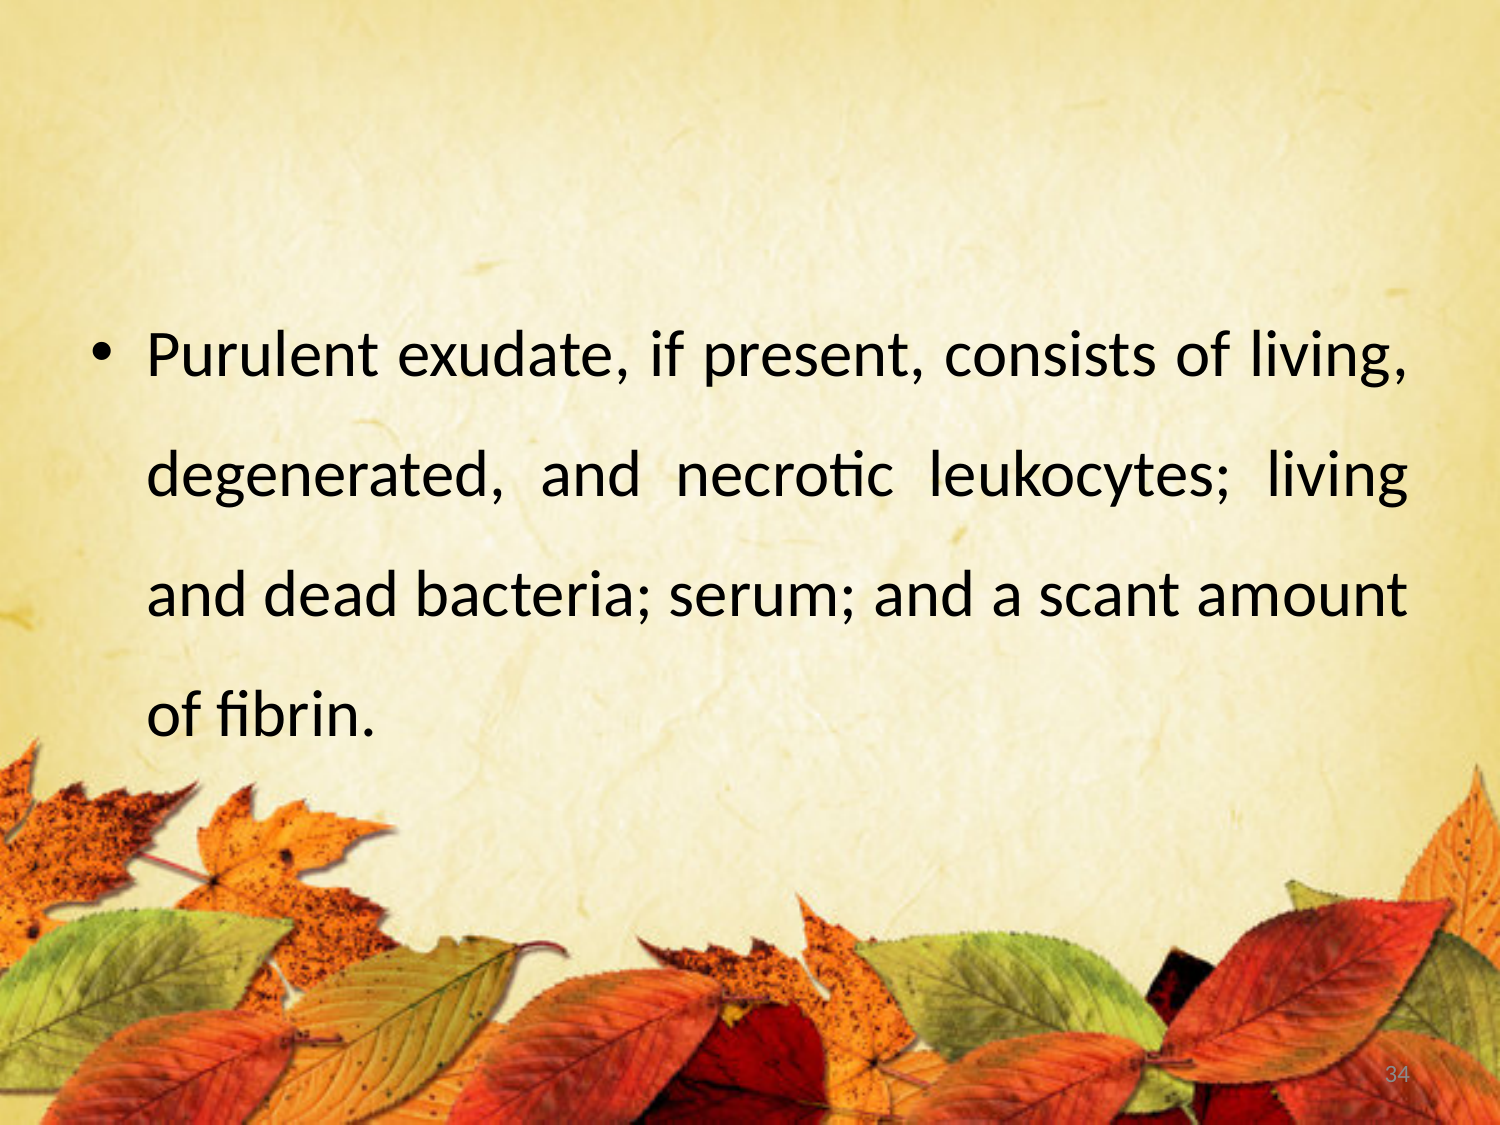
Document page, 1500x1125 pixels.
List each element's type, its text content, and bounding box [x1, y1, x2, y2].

list Purulent exudate, if present, consists of living, degenerated, and necrotic leukocytes; living and dead bacteria; serum; and a scant amount of fibrin. [75, 262, 1425, 1005]
picture [0, 0, 1500, 1125]
slide_number 34 [1074, 1042, 1425, 1103]
